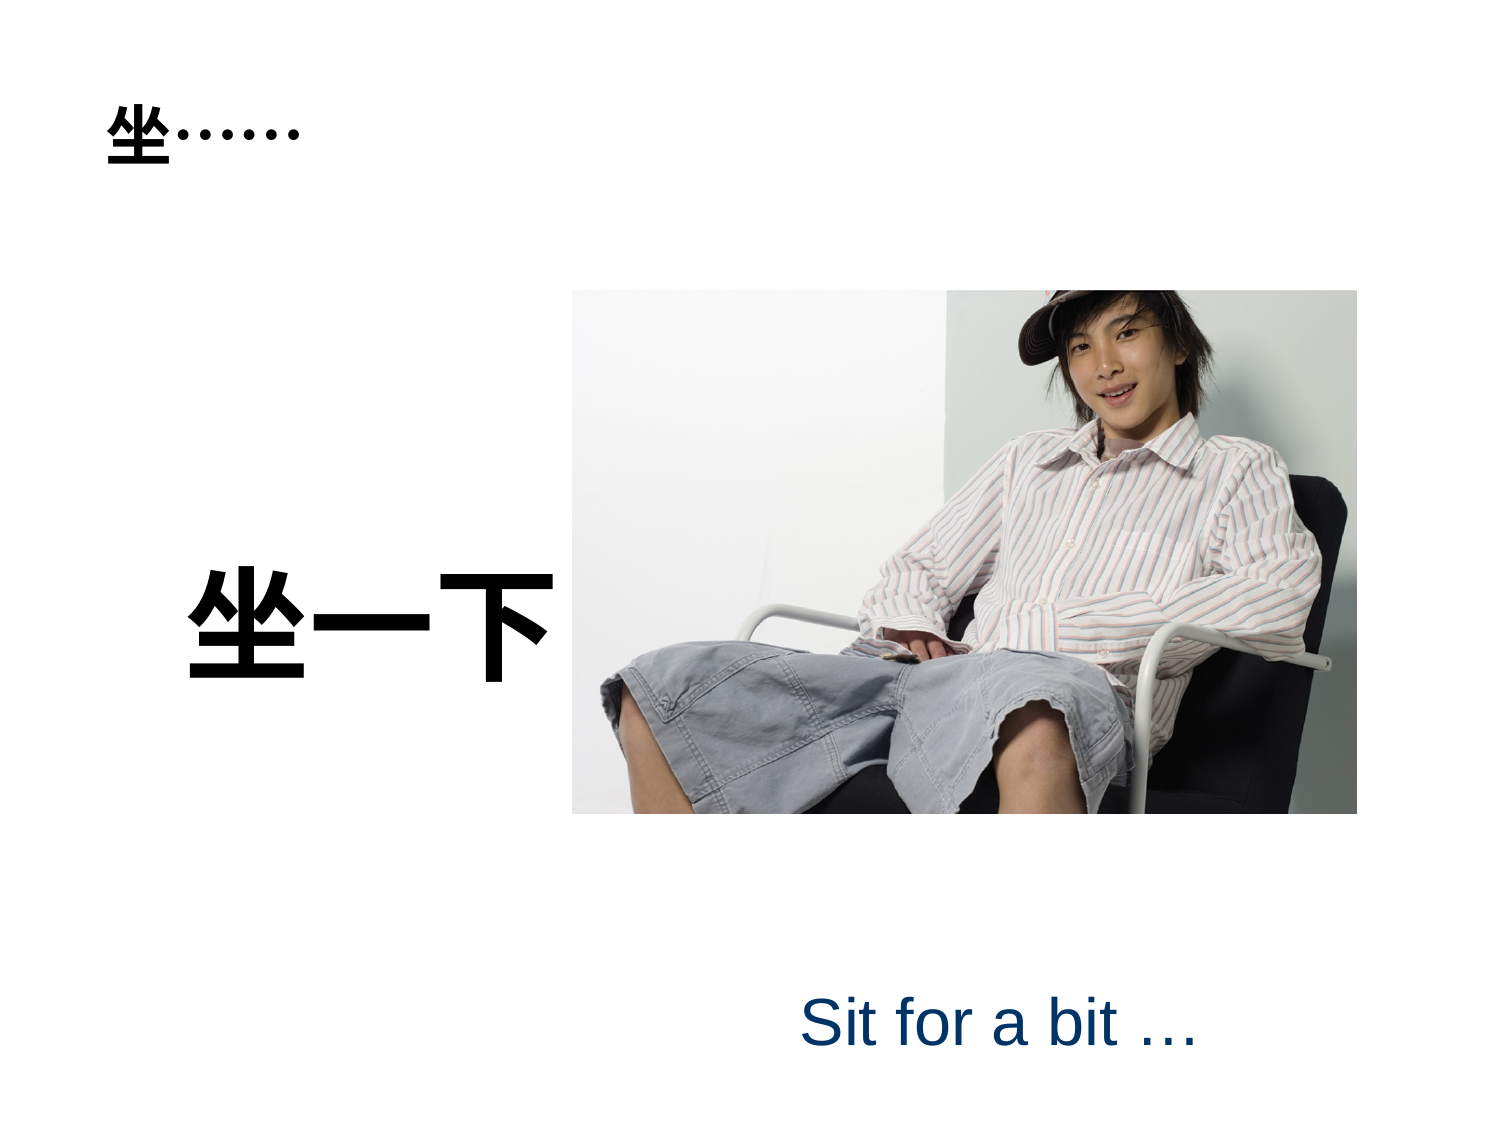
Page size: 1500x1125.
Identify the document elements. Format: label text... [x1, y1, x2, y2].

picture [572, 290, 1358, 815]
text_box 坐一下 [140, 456, 567, 786]
title 坐…… [90, 87, 1213, 181]
text_box Sit for a bit … [785, 972, 1383, 1066]
